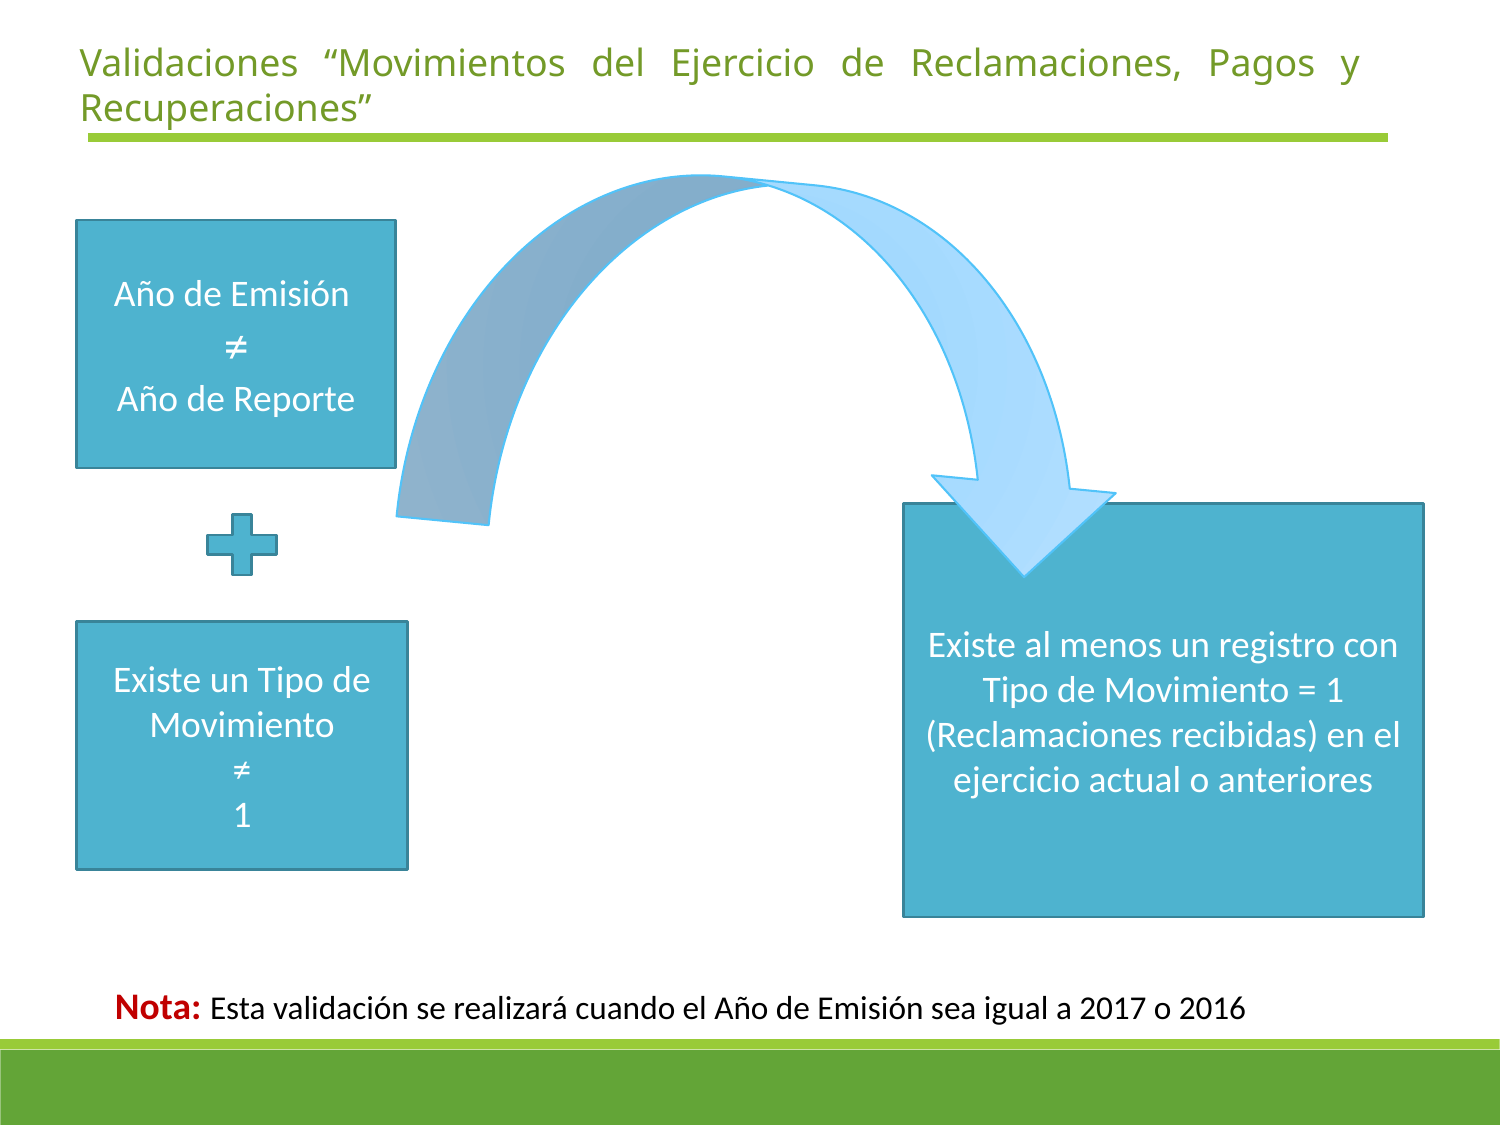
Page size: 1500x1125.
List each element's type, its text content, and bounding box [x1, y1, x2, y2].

text_box Nota: Esta validación se realizará cuando el Año de Emisión sea igual a 2017 o 2016 [100, 974, 1329, 1035]
text_box Año de Emisión ≠ Año de Reporte [75, 219, 397, 469]
text_box Validaciones “Movimientos del Ejercicio de Reclamaciones, Pagos y Recuperaciones” [64, 31, 1376, 136]
text_box [206, 513, 278, 576]
text_box Existe al menos un registro con Tipo de Movimiento = 1 (Reclamaciones recibidas) en el ejercicio actual o anteriores [902, 502, 1425, 918]
text_box Existe un Tipo de Movimiento ≠ 1 [75, 620, 409, 871]
text_box [395, 174, 1117, 579]
